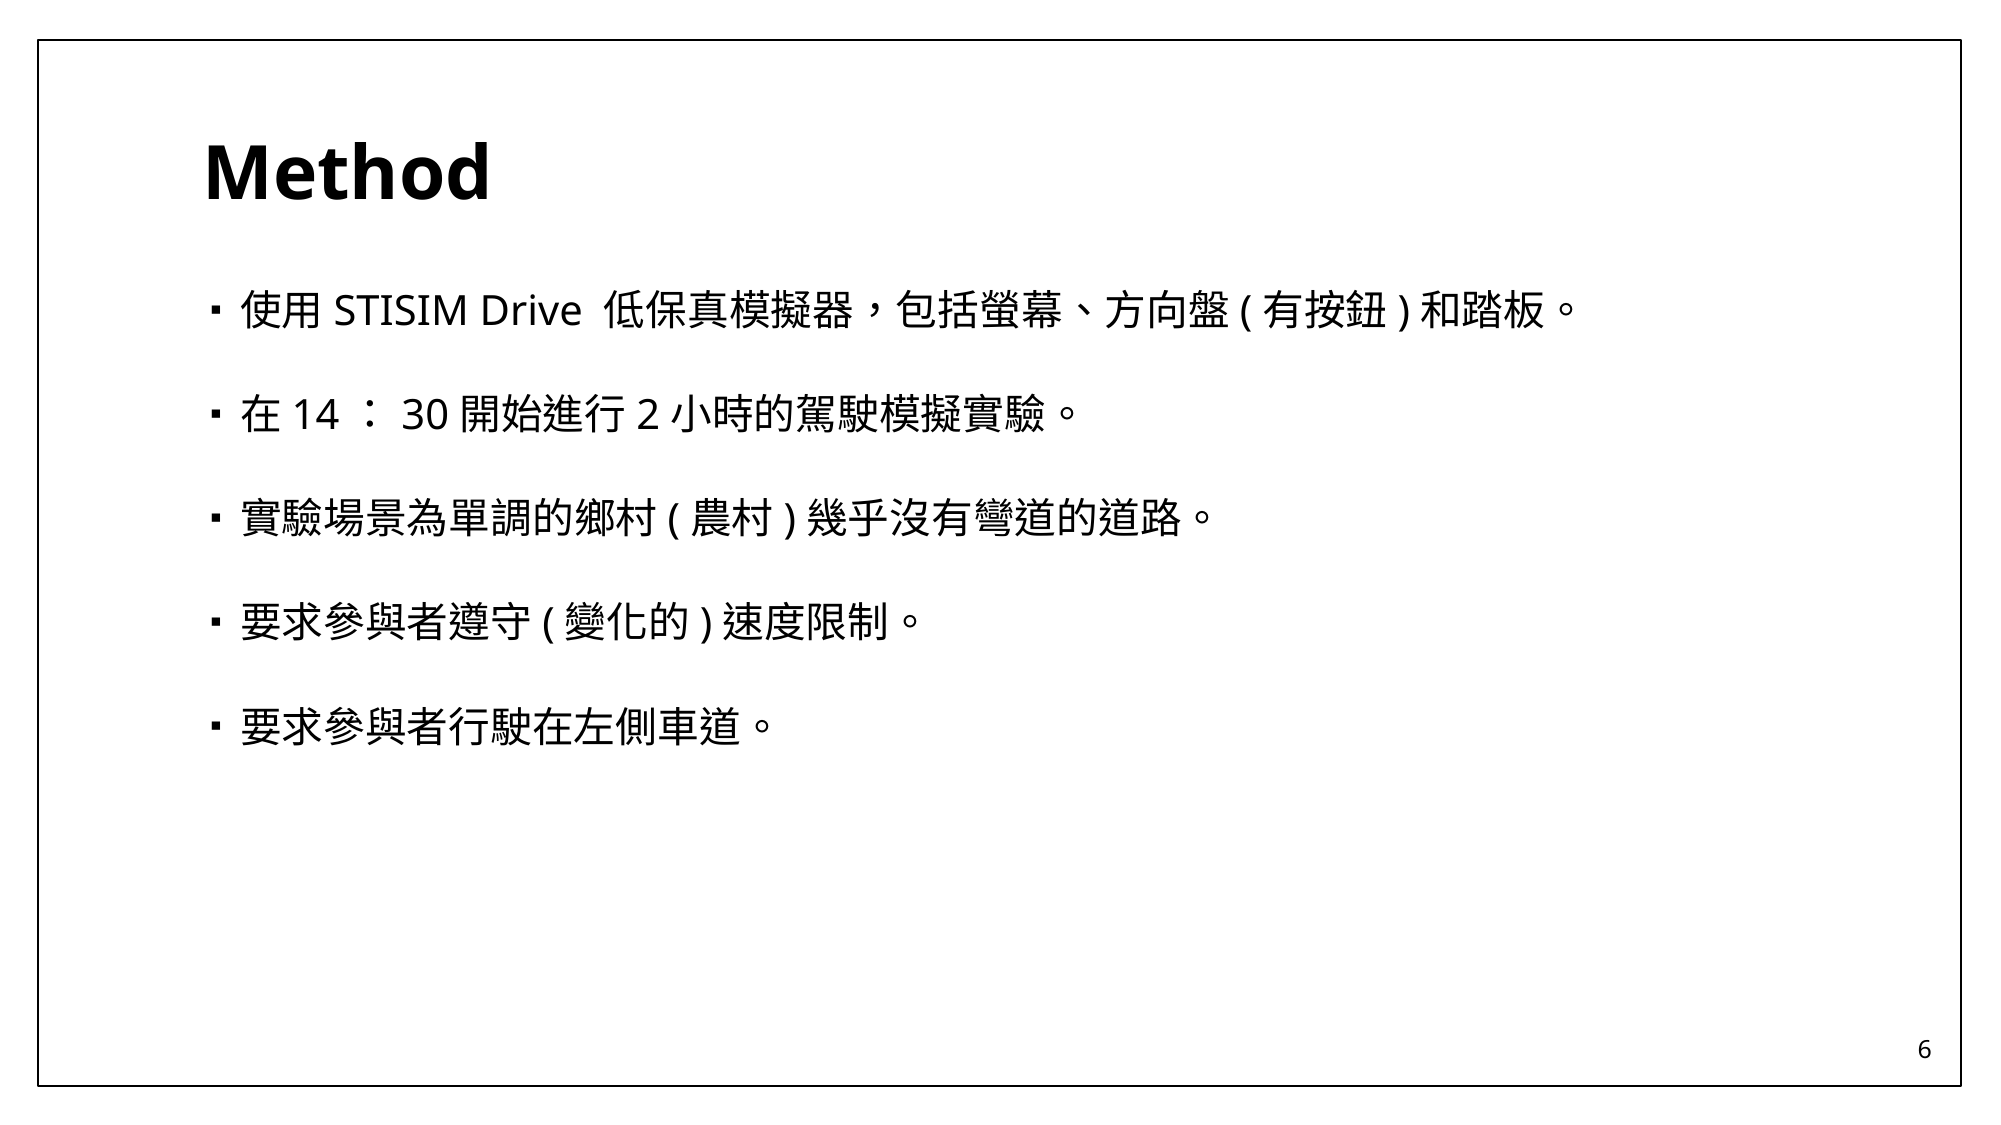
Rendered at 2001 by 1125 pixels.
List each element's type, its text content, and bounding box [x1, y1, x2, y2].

slide_number 6 [1667, 1020, 1947, 1081]
list 使用STISIM Drive 低保真模擬器，包括螢幕、方向盤(有按鈕)和踏板。 在14：30開始進行2小時的駕駛模擬實驗。 實驗場景為單調的鄉村(農村)幾乎沒有彎道的道路。 要求參與者遵守(變化的)速度限制。 要求參與者行駛在左側車道。 [187, 251, 1808, 1000]
title Method [187, 99, 1808, 251]
